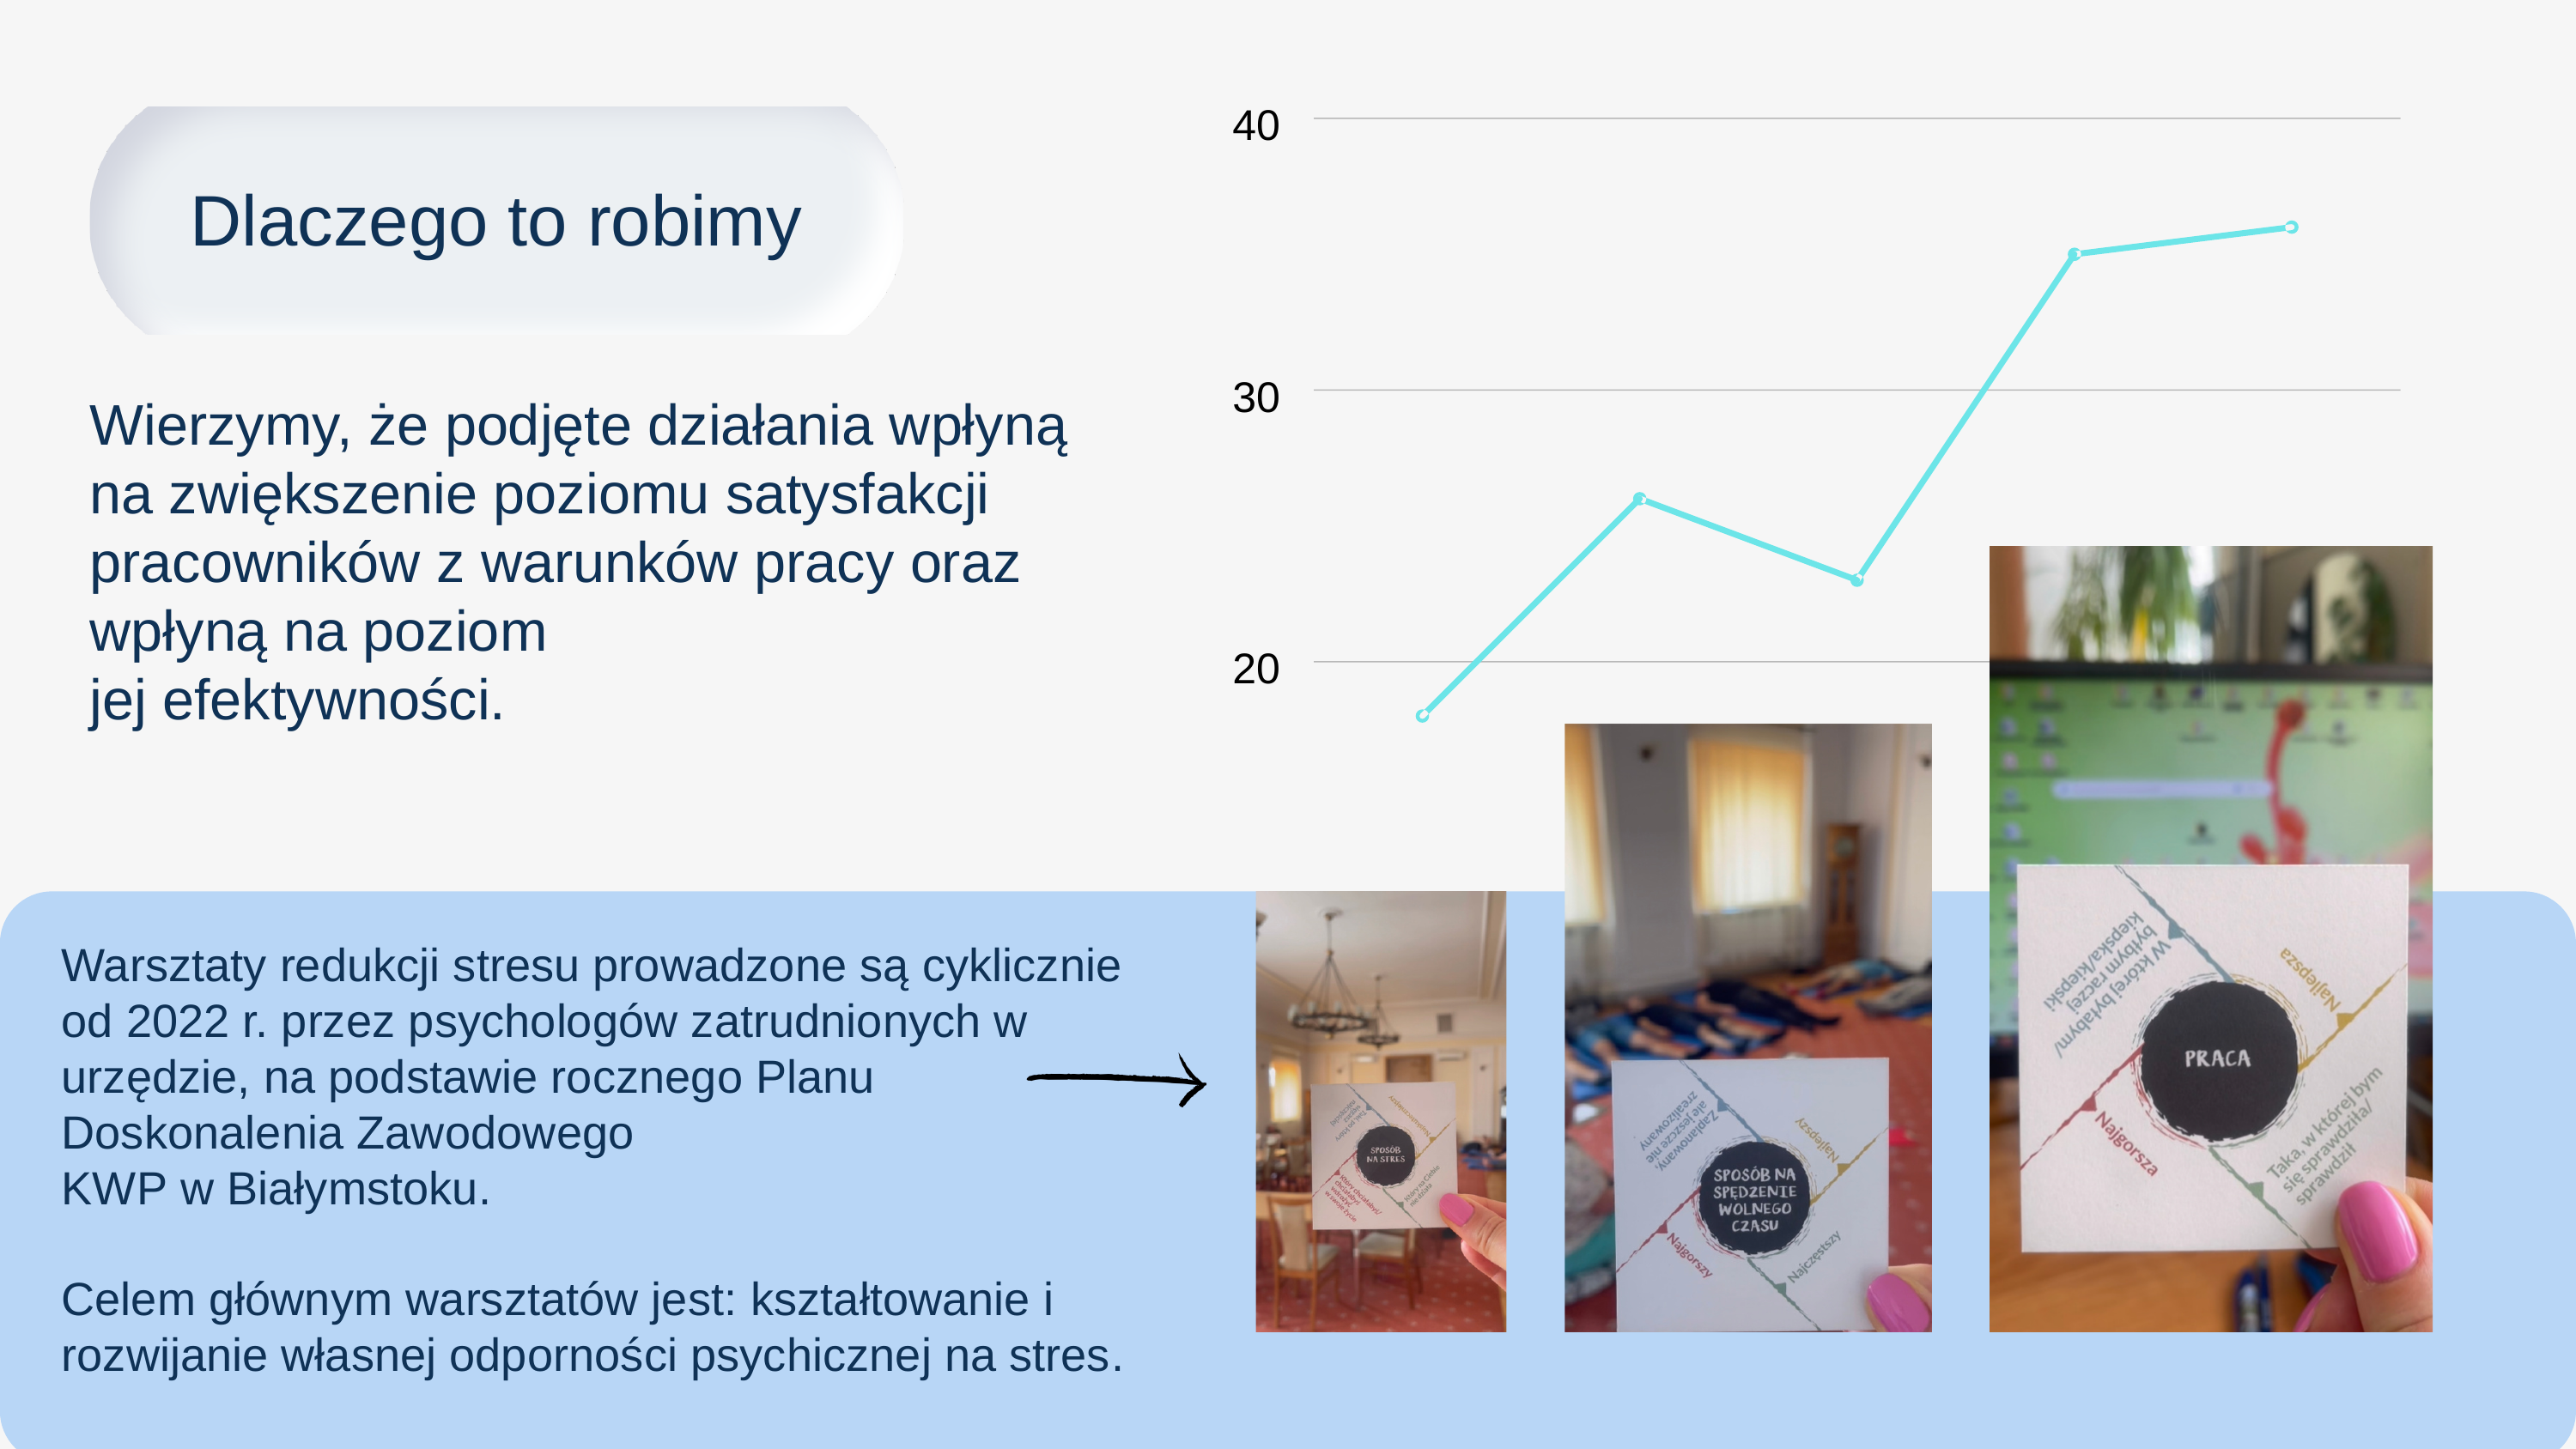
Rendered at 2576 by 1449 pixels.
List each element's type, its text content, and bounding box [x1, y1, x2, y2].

text_box Wierzymy, że podjęte działania wpłyną na zwiększenie poziomu satysfakcji pracowników z warunków pracy oraz wpłyną na poziom jej efektywności. [89, 388, 1138, 731]
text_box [1230, 88, 2401, 888]
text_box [0, 891, 2576, 1449]
text_box [2404, 546, 2433, 888]
text_box Dlaczego to robimy [177, 176, 816, 261]
text_box [89, 106, 904, 335]
